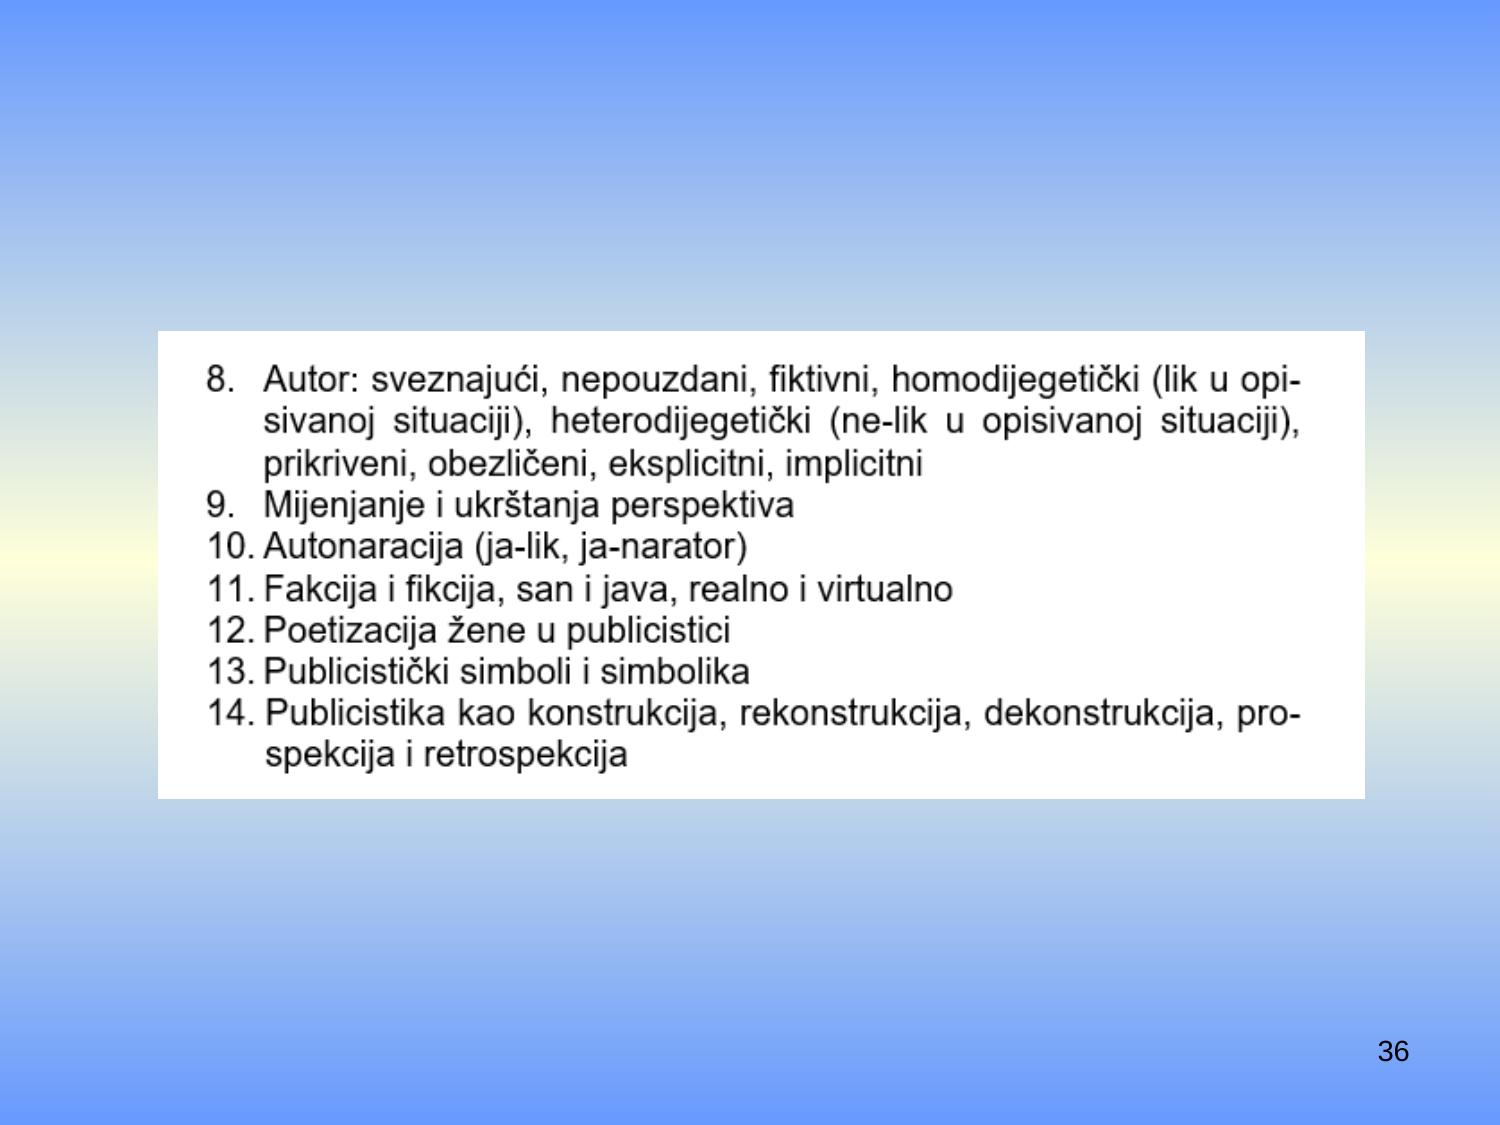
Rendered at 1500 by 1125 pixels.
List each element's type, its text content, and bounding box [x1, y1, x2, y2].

slide_number 36 [1074, 1024, 1425, 1103]
picture [158, 331, 1365, 799]
